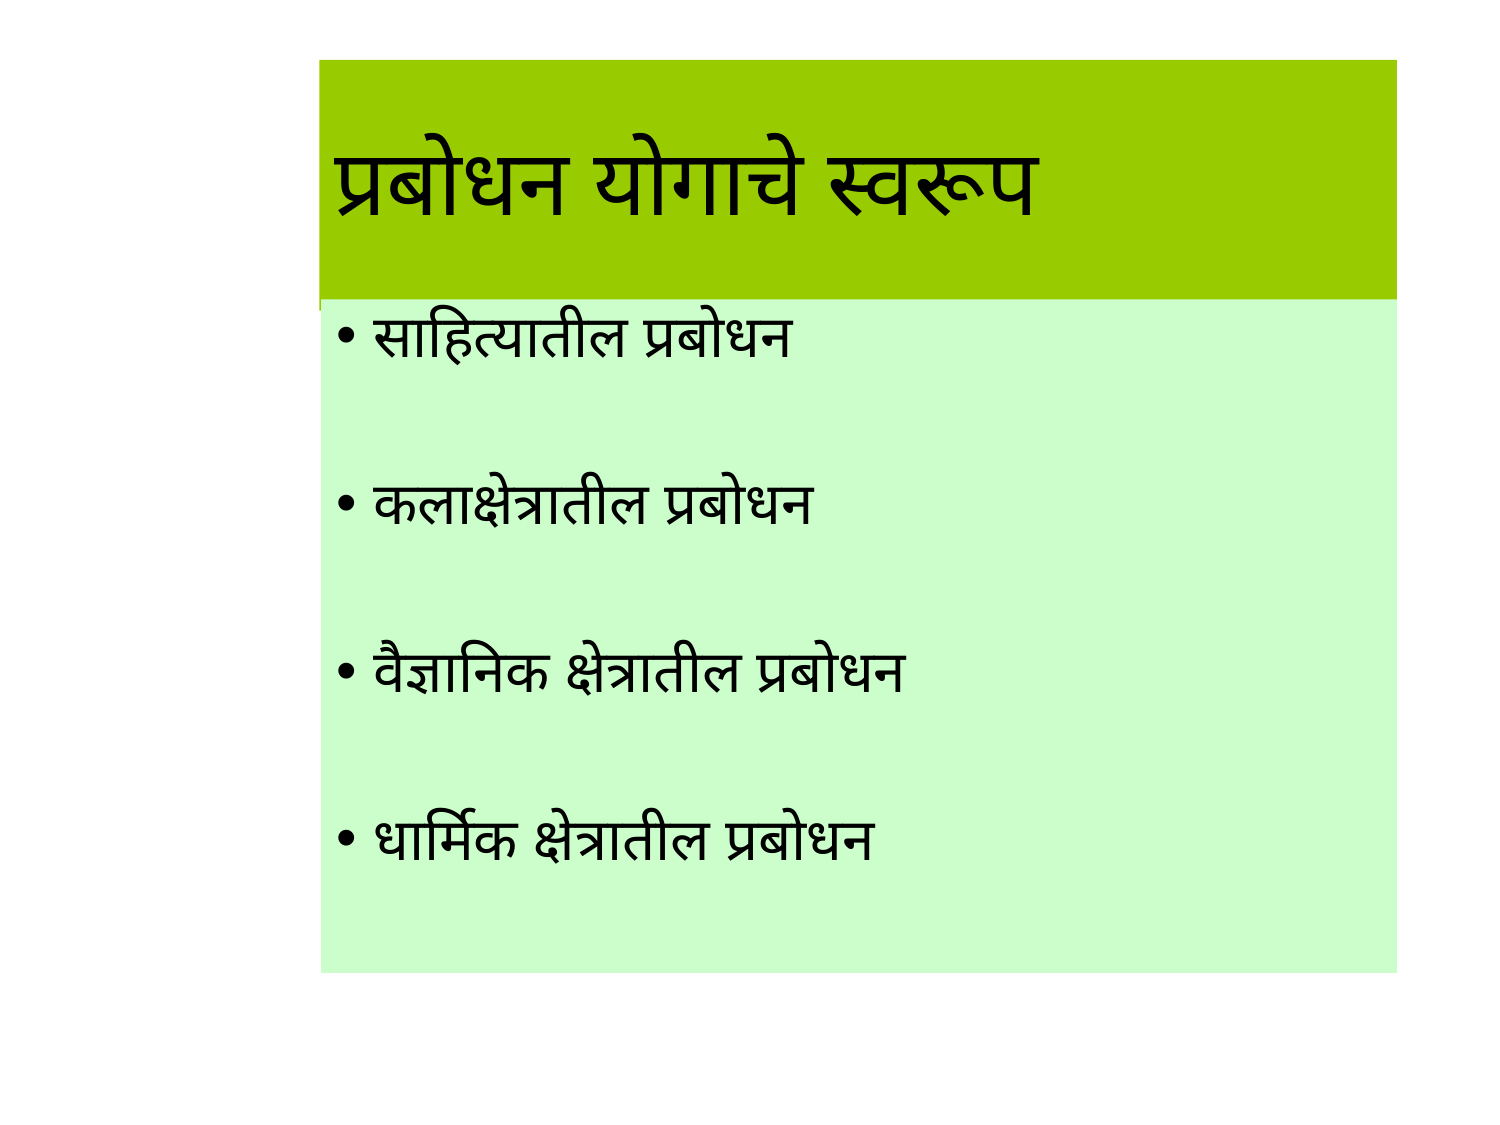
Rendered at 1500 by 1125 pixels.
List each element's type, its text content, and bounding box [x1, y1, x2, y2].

list साहित्यातील प्रबोधन कलाक्षेत्रातील प्रबोधन वैज्ञानिक क्षेत्रातील प्रबोधन धार्मिक क्षेत्रातील प्रबोधन [321, 299, 1397, 973]
title प्रबोधन योगाचे स्वरूप [319, 59, 1397, 311]
